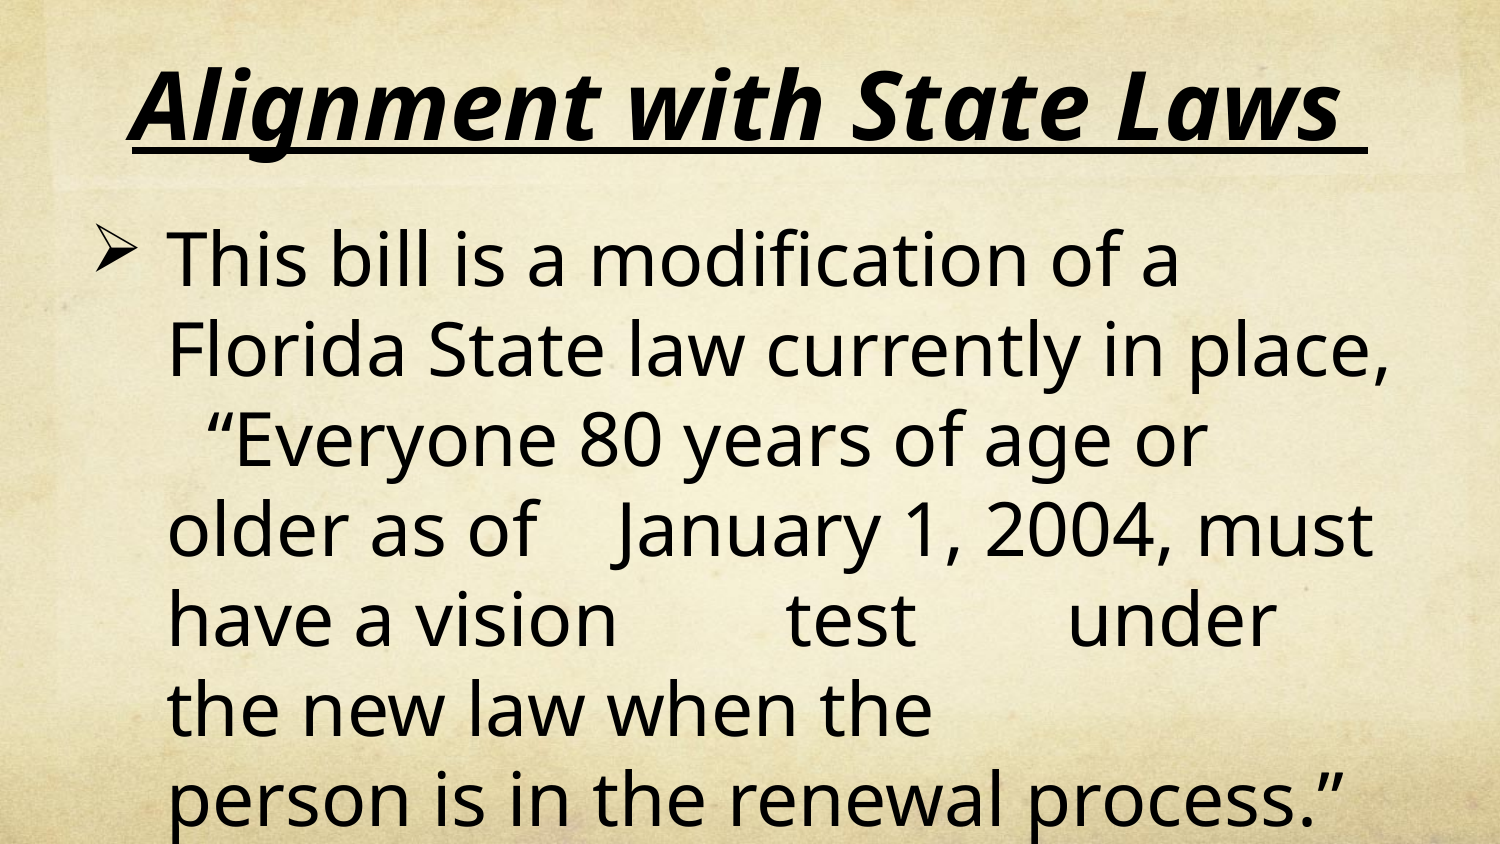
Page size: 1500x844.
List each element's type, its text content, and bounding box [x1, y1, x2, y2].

picture [0, 0, 1500, 844]
title Alignment with State Laws [75, 33, 1425, 175]
list This bill is a modification of a Florida State law currently in place, “Everyone 80 years of age or older as of January 1, 2004, must have a vision test under the new law when the person is in the renewal process.” [75, 196, 1425, 808]
